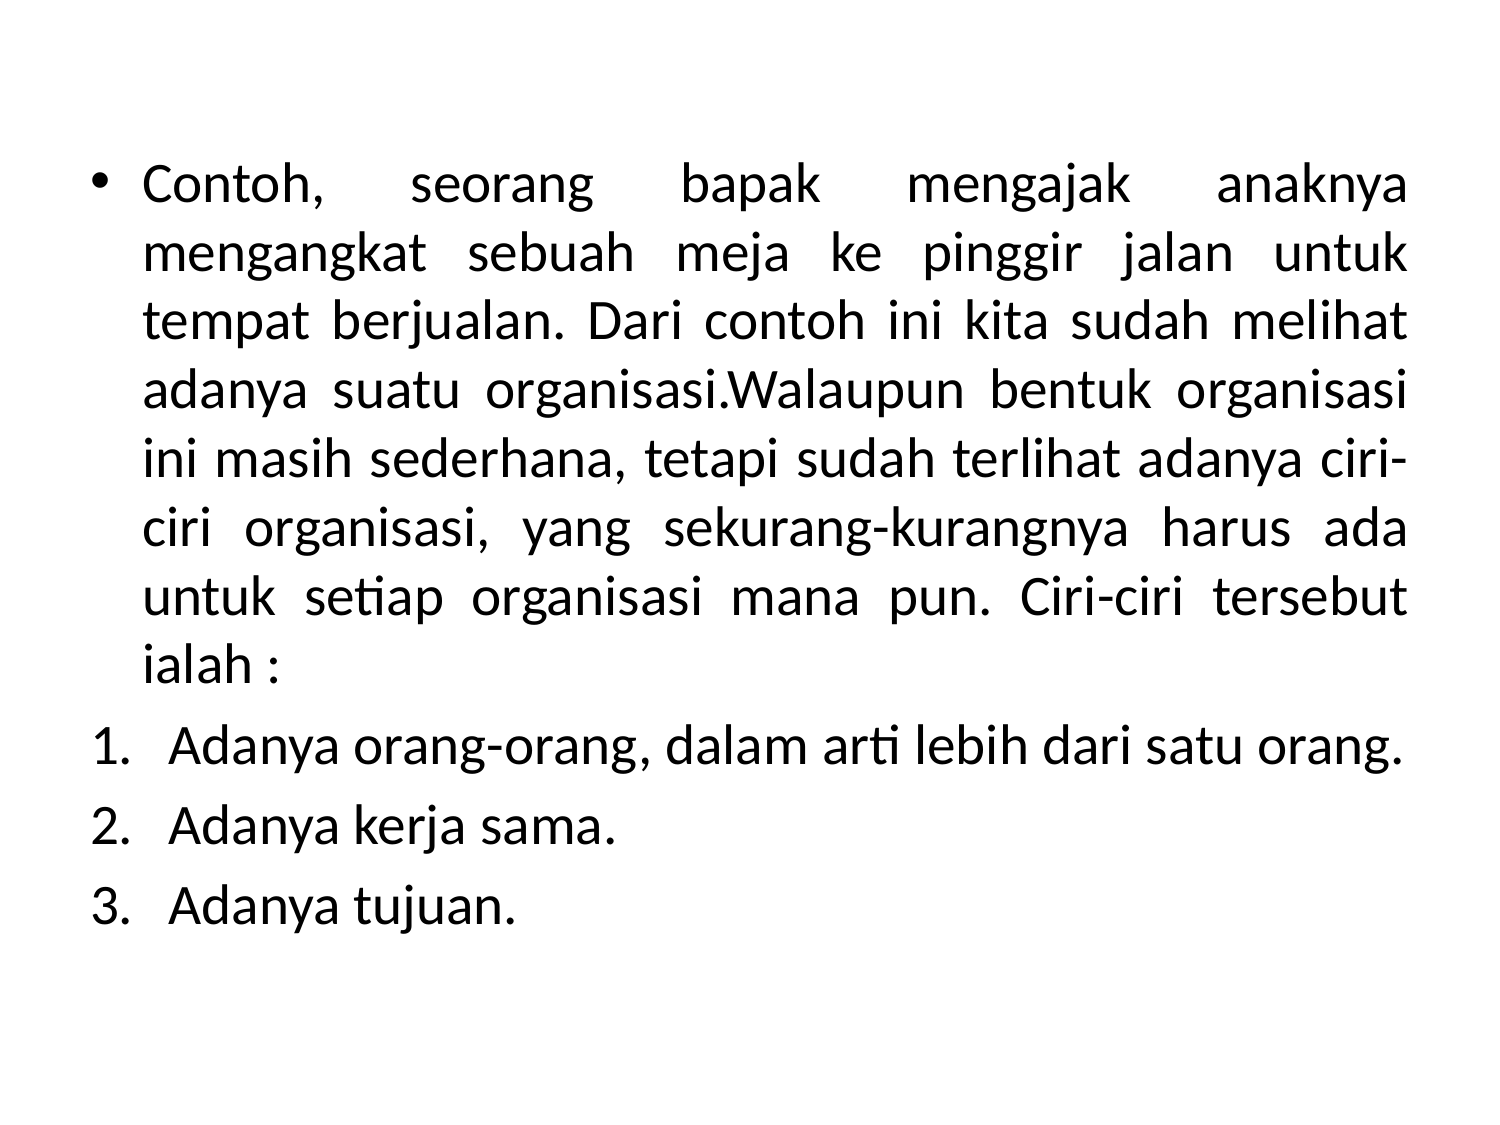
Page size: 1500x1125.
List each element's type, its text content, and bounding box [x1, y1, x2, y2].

list Contoh, seorang bapak mengajak anaknya mengangkat sebuah meja ke pinggir jalan untuk tempat berjualan. Dari contoh ini kita sudah melihat adanya suatu organisasi.Walaupun bentuk organisasi ini masih sederhana, tetapi sudah terlihat adanya ciri-ciri organisasi, yang sekurang-kurangnya harus ada untuk setiap organisasi mana pun. Ciri-ciri tersebut ialah : Adanya orang-orang, dalam arti lebih dari satu orang. Adanya kerja sama. Adanya tujuan. [75, 137, 1425, 1005]
